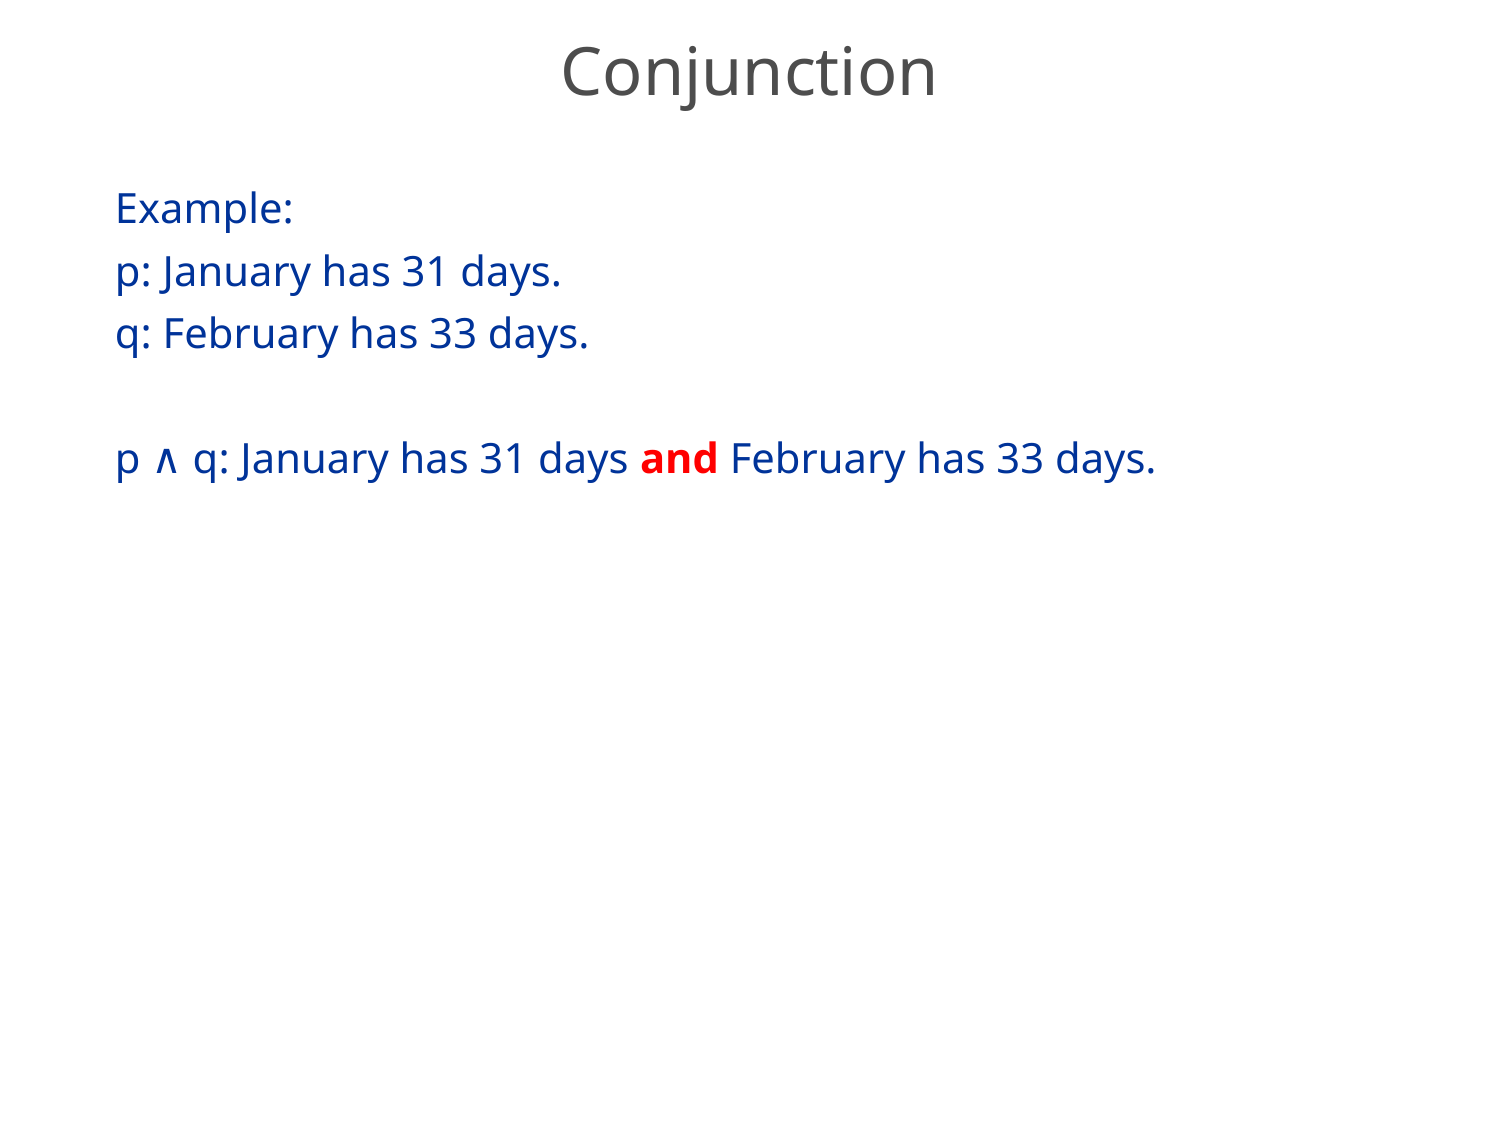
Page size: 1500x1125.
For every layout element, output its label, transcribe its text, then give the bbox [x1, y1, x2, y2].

list Example: p: January has 31 days. q: February has 33 days. p ∧ q: January has 31 days and February has 33 days. [99, 174, 1388, 1063]
title Conjunction [0, 40, 1500, 116]
